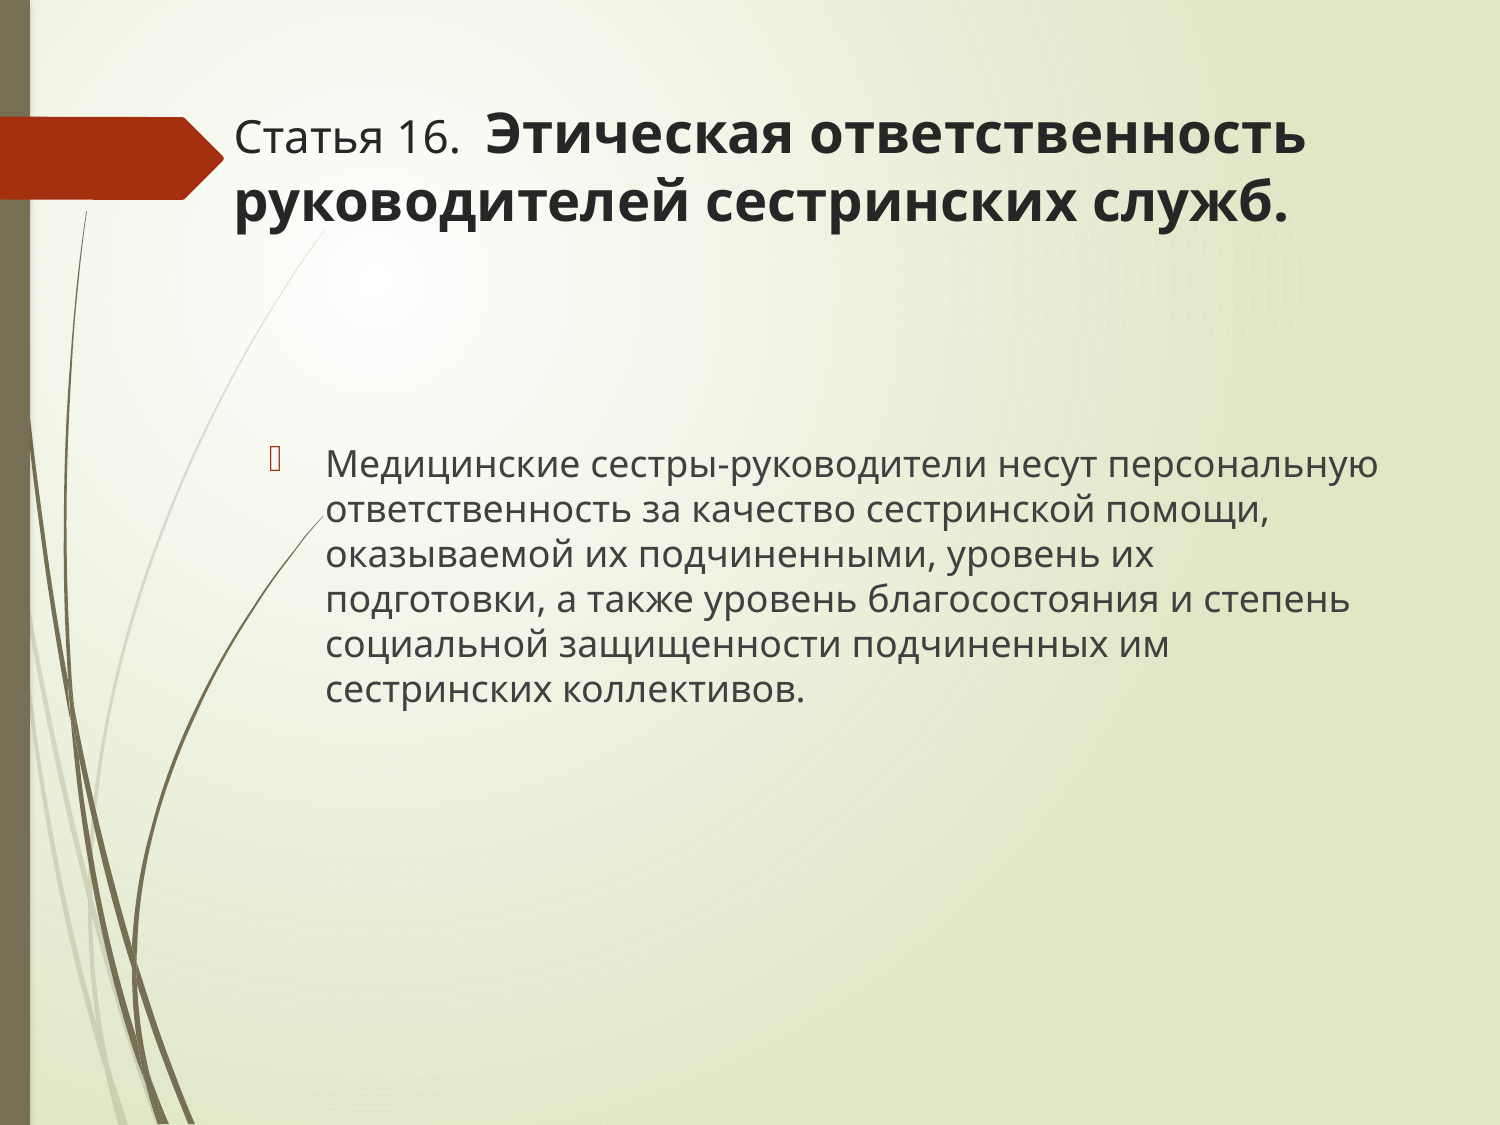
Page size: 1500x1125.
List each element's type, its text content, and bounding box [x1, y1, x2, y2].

title Статья 16. Этическая ответственность руководителей сестринских служб. [218, 90, 1500, 338]
list Медицинские сестры-руководители несут персональную ответственность за качество сестринской помощи, оказываемой их подчиненными, уровень их подготовки, а также уровень благосостояния и степень социальной защищенности подчиненных им сестринских коллективов. [253, 432, 1400, 970]
